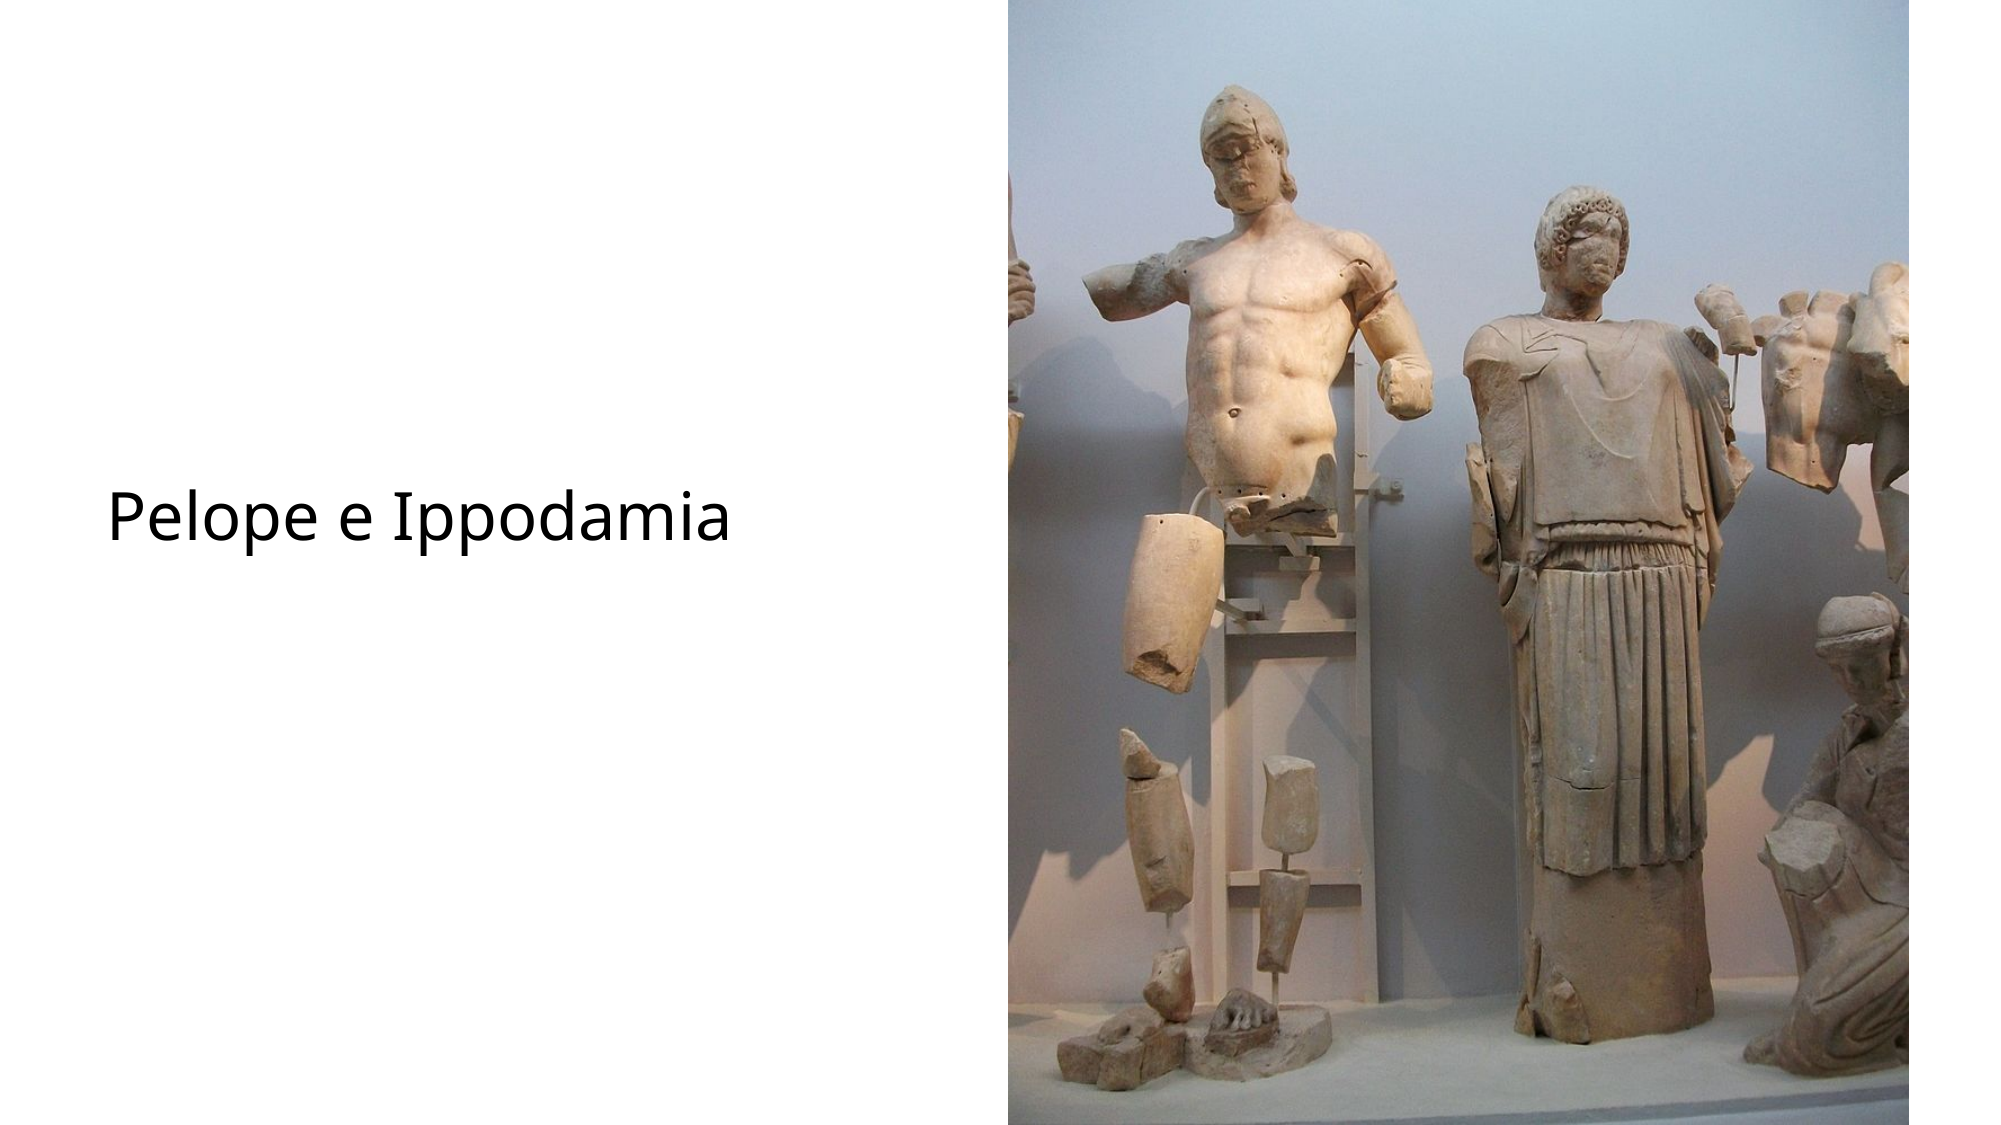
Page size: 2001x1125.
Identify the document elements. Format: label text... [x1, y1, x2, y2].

picture [1007, 0, 1909, 1125]
title Pelope e Ippodamia [91, 299, 842, 563]
